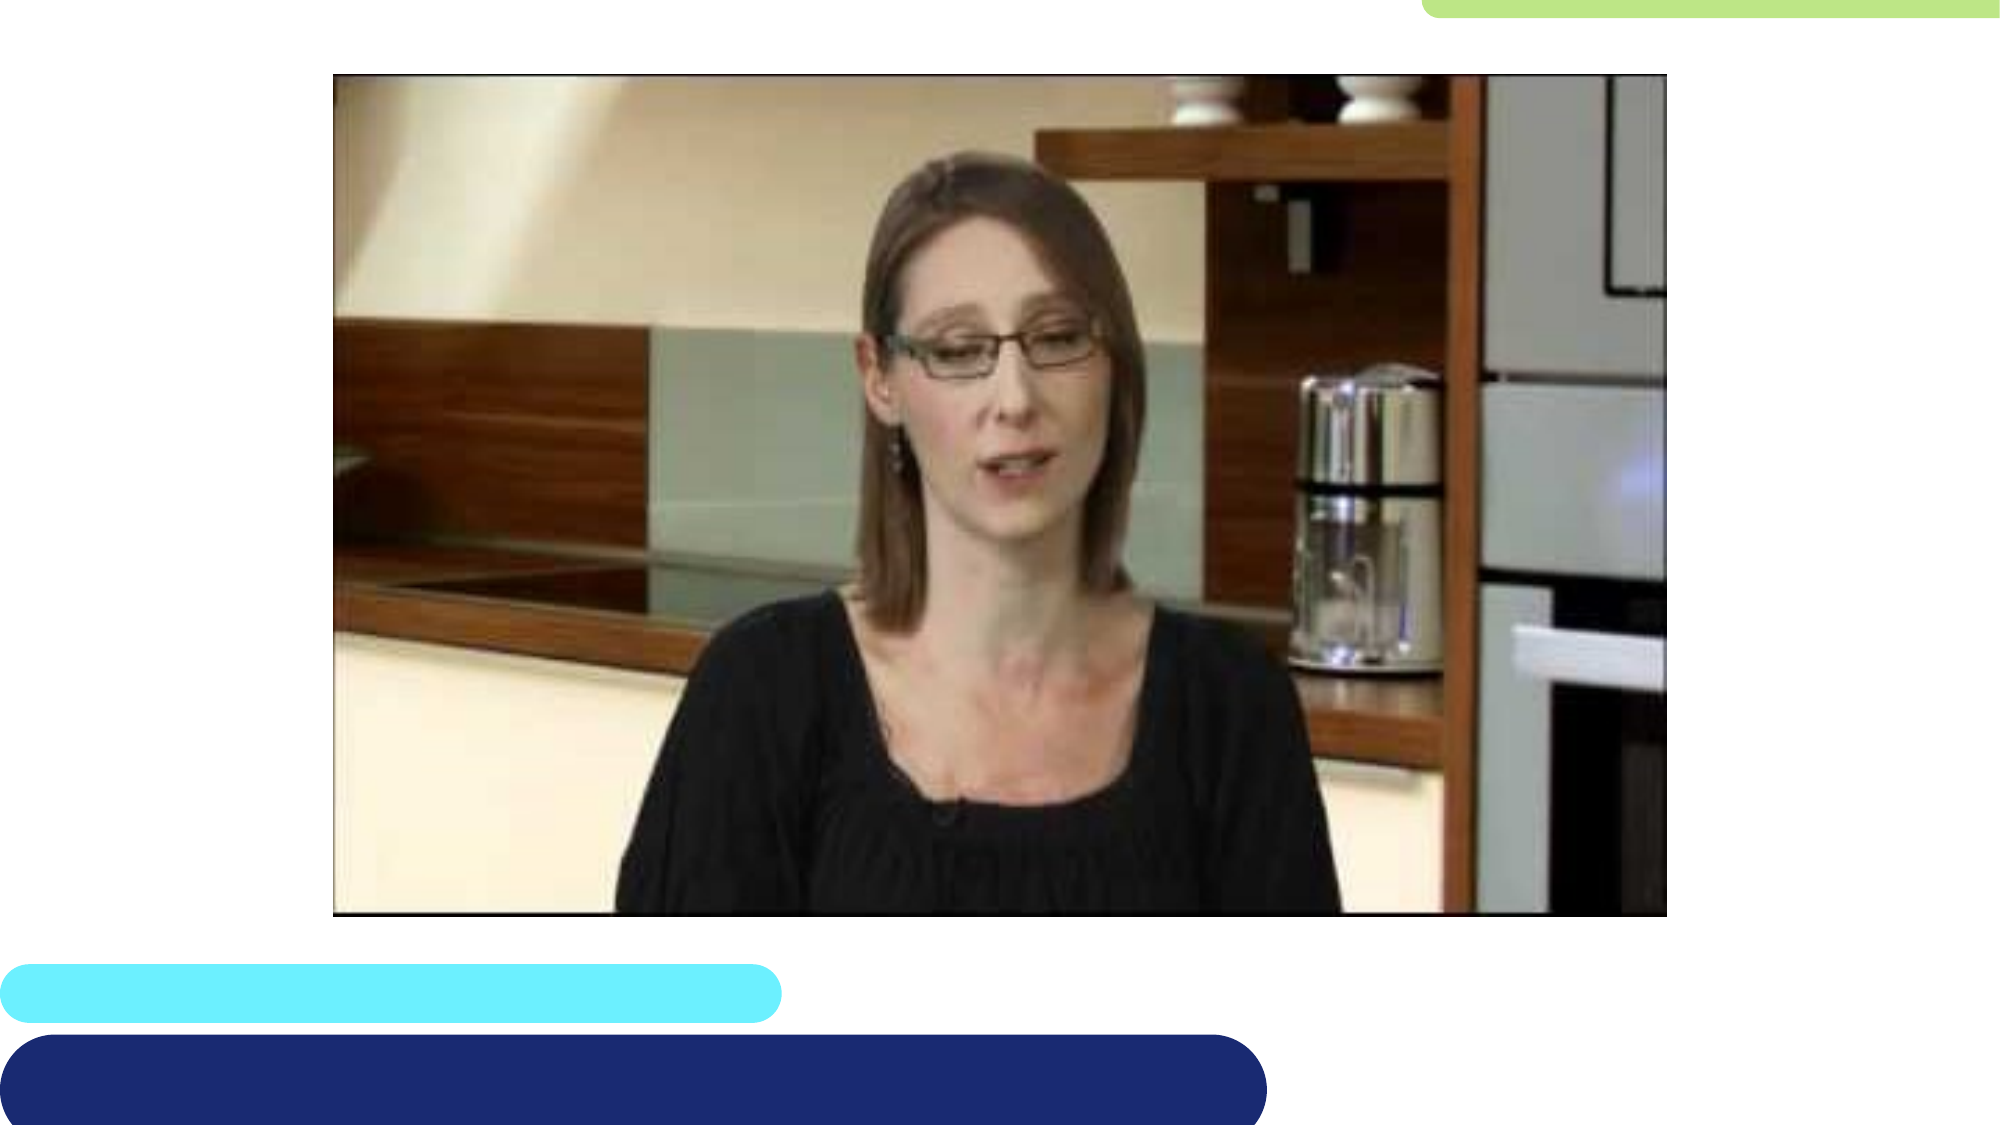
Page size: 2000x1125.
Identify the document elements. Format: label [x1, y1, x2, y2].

text_box [332, 73, 1668, 918]
